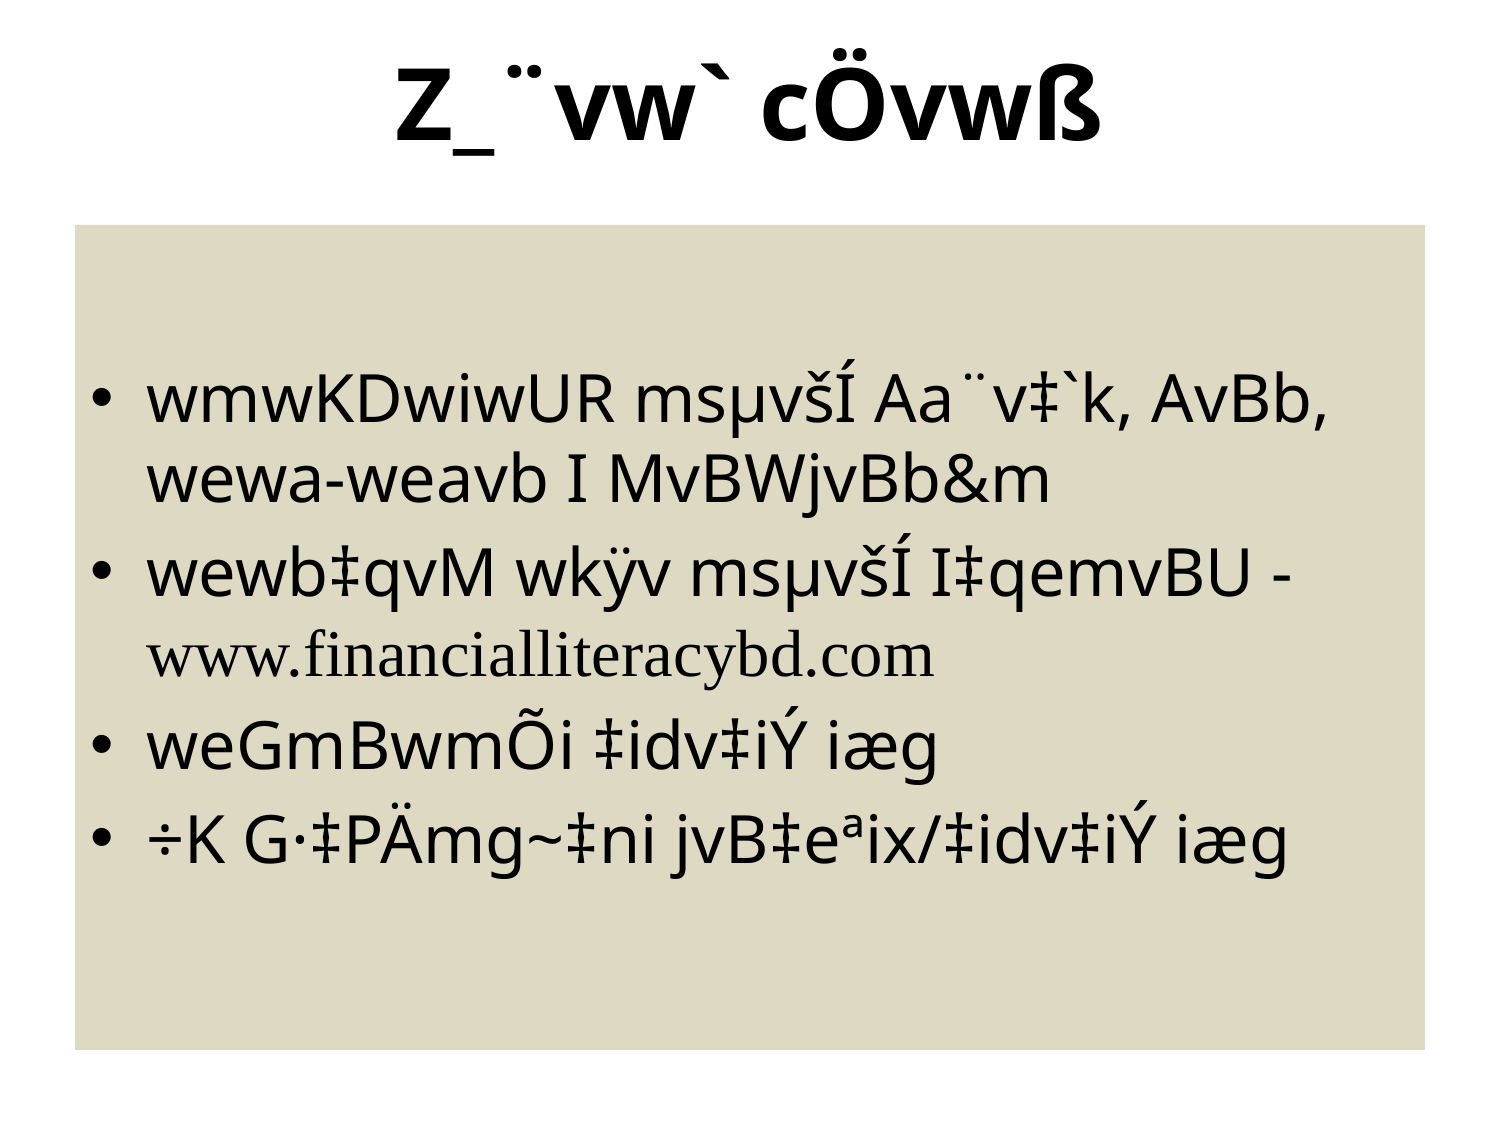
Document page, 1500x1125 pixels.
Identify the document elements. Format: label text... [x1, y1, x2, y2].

title Z_¨vw` cÖvwß [75, 45, 1425, 175]
list wmwKDwiwUR msµvšÍ Aa¨v‡`k, AvBb, wewa-weavb I MvBWjvBb&m wewb‡qvM wkÿv msµvšÍ I‡qemvBU -www.financialliteracybd.com weGmBwmÕi ‡idv‡iÝ iæg ÷K G·‡PÄmg~‡ni jvB‡eªix/‡idv‡iÝ iæg [75, 224, 1425, 1050]
